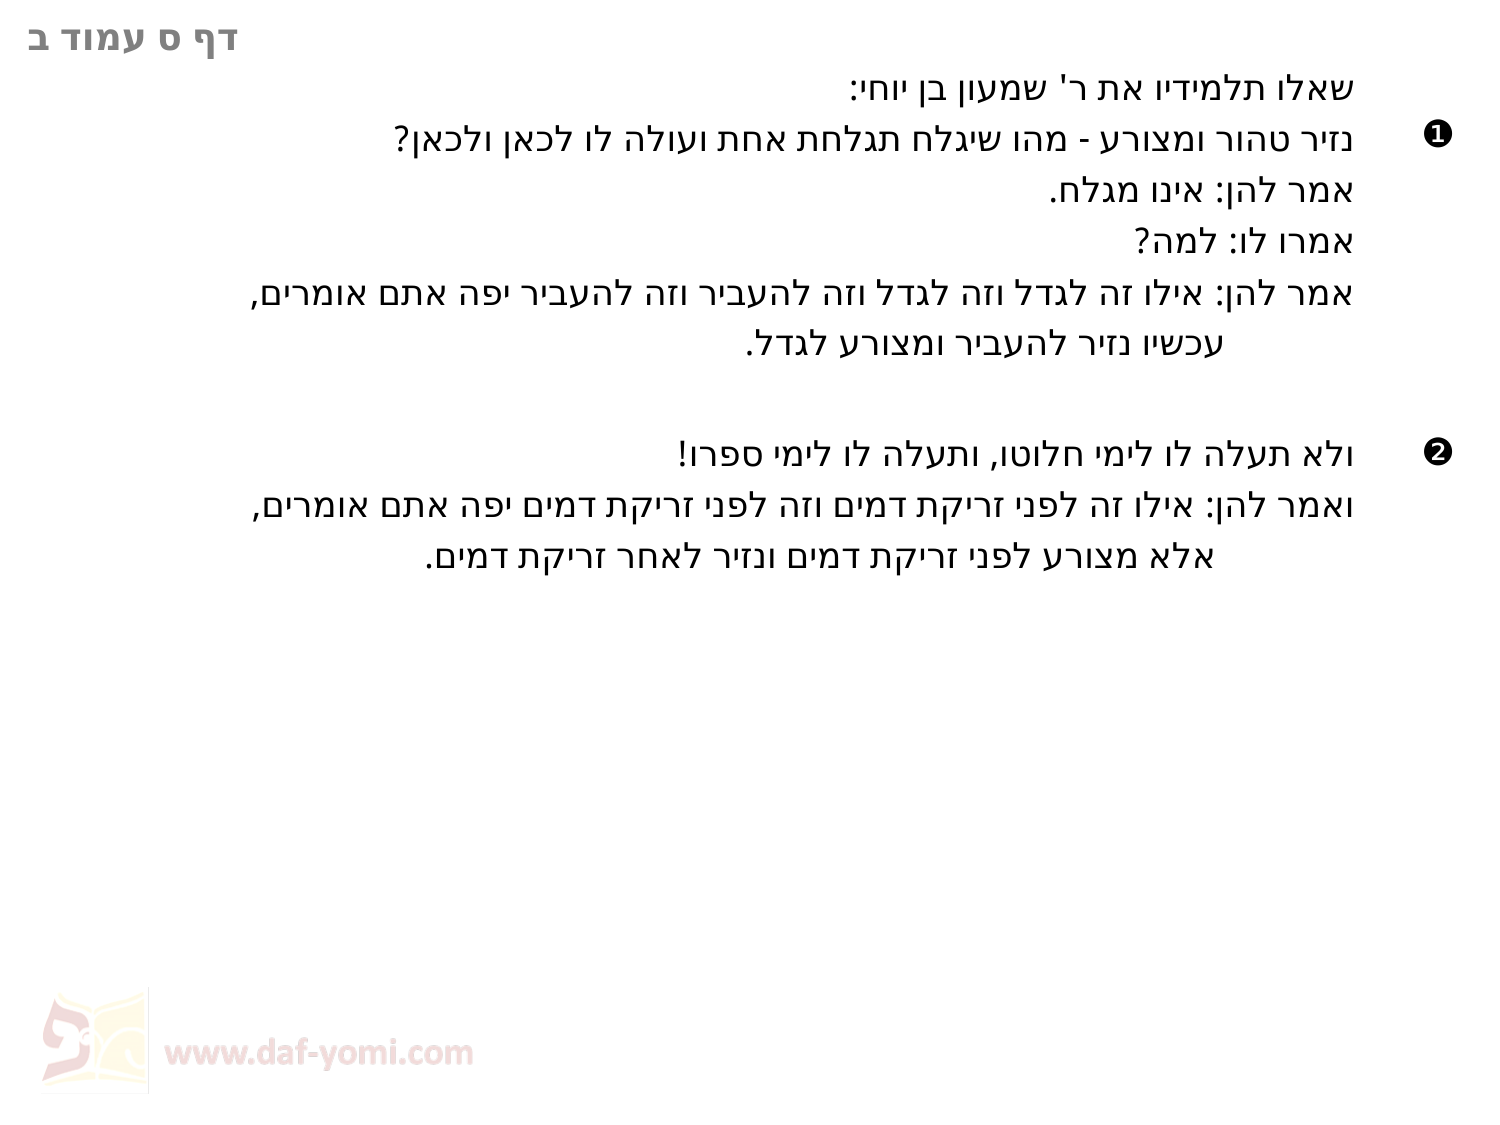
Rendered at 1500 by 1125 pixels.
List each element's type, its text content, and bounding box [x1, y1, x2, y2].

text_box ❶ ❷ [1404, 52, 1470, 603]
text_box שאלו תלמידיו את ר' שמעון בן יוחי: נזיר טהור ומצורע - מהו שיגלח תגלחת אחת ועולה לו לכאן ולכאן? אמר להן: אינו מגלח. אמרו לו: למה? אמר להן: אילו זה לגדל וזה לגדל וזה להעביר וזה להעביר יפה אתם אומרים, עכשיו נזיר להעביר ומצורע לגדל. ולא תעלה לו לימי חלוטו, ותעלה לו לימי ספרו! ואמר להן: אילו זה לפני זריקת דמים וזה לפני זריקת דמים יפה אתם אומרים, אלא מצורע לפני זריקת דמים ונזיר לאחר זריקת דמים. [100, 49, 1370, 695]
picture [40, 987, 553, 1098]
text_box דף ס עמוד ב [0, 5, 254, 66]
